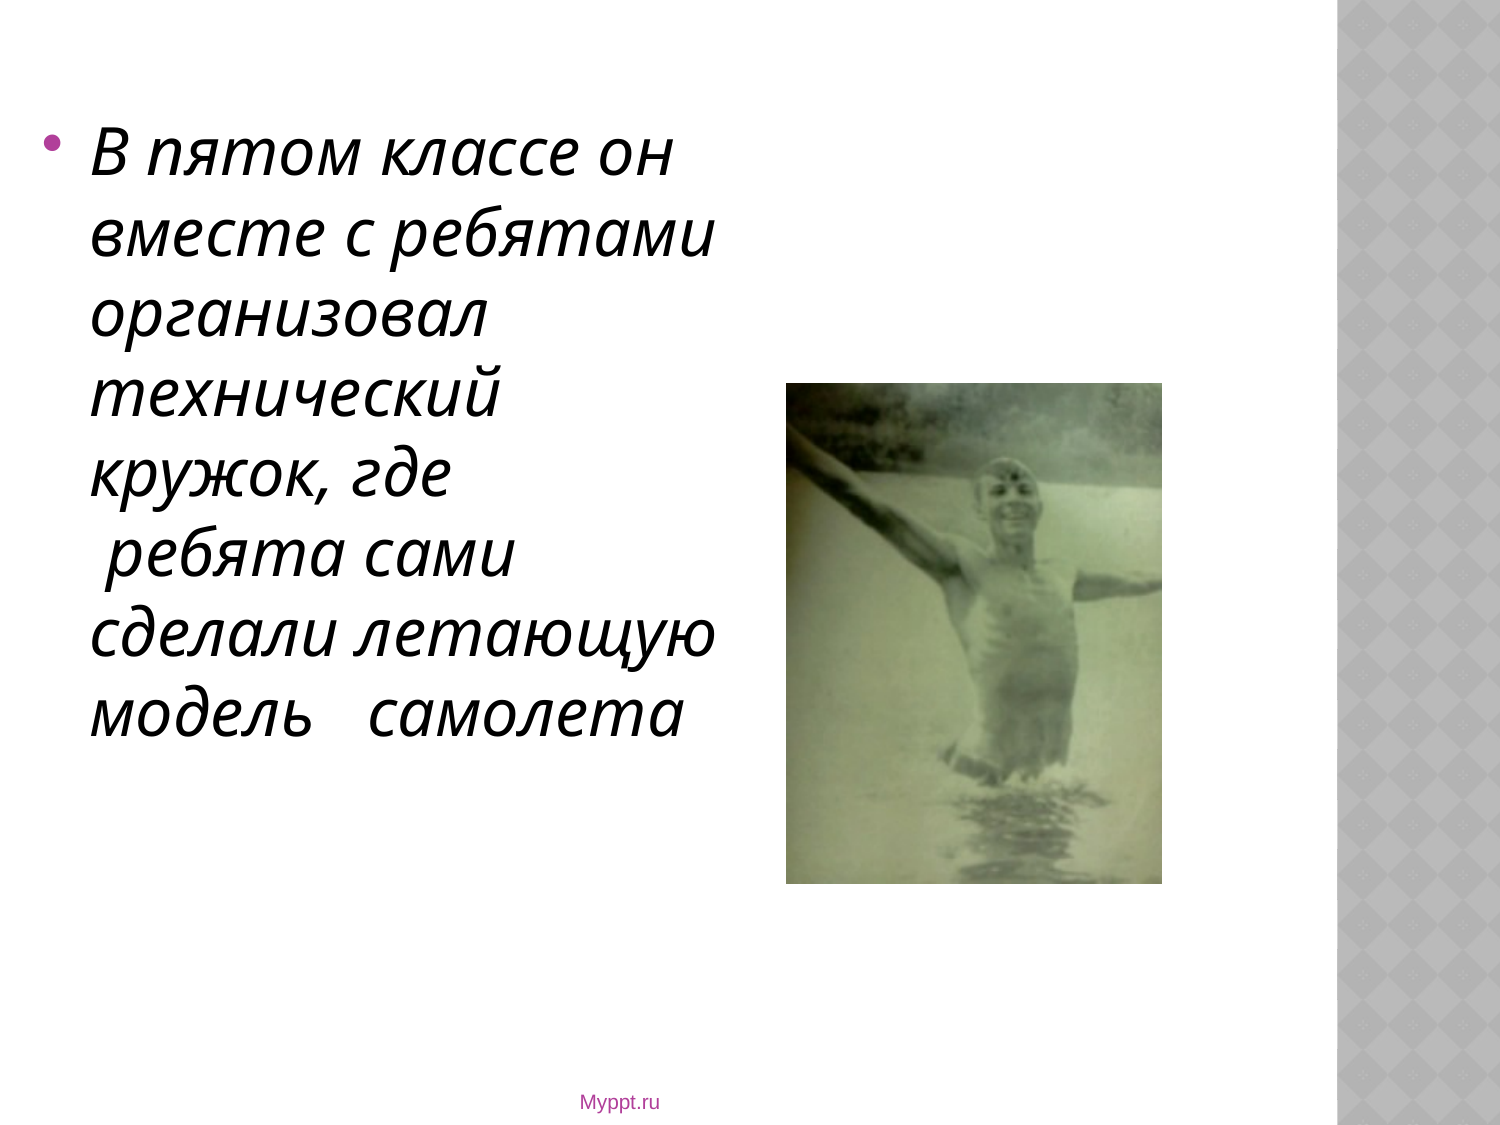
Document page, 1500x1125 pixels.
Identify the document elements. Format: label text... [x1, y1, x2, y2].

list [786, 383, 1163, 885]
list В пятом классе он вместе с ребятами организовал технический кружок, где ребята сами сделали летающую модель самолета [29, 101, 739, 1125]
footer Myppt.ru [75, 1075, 675, 1114]
